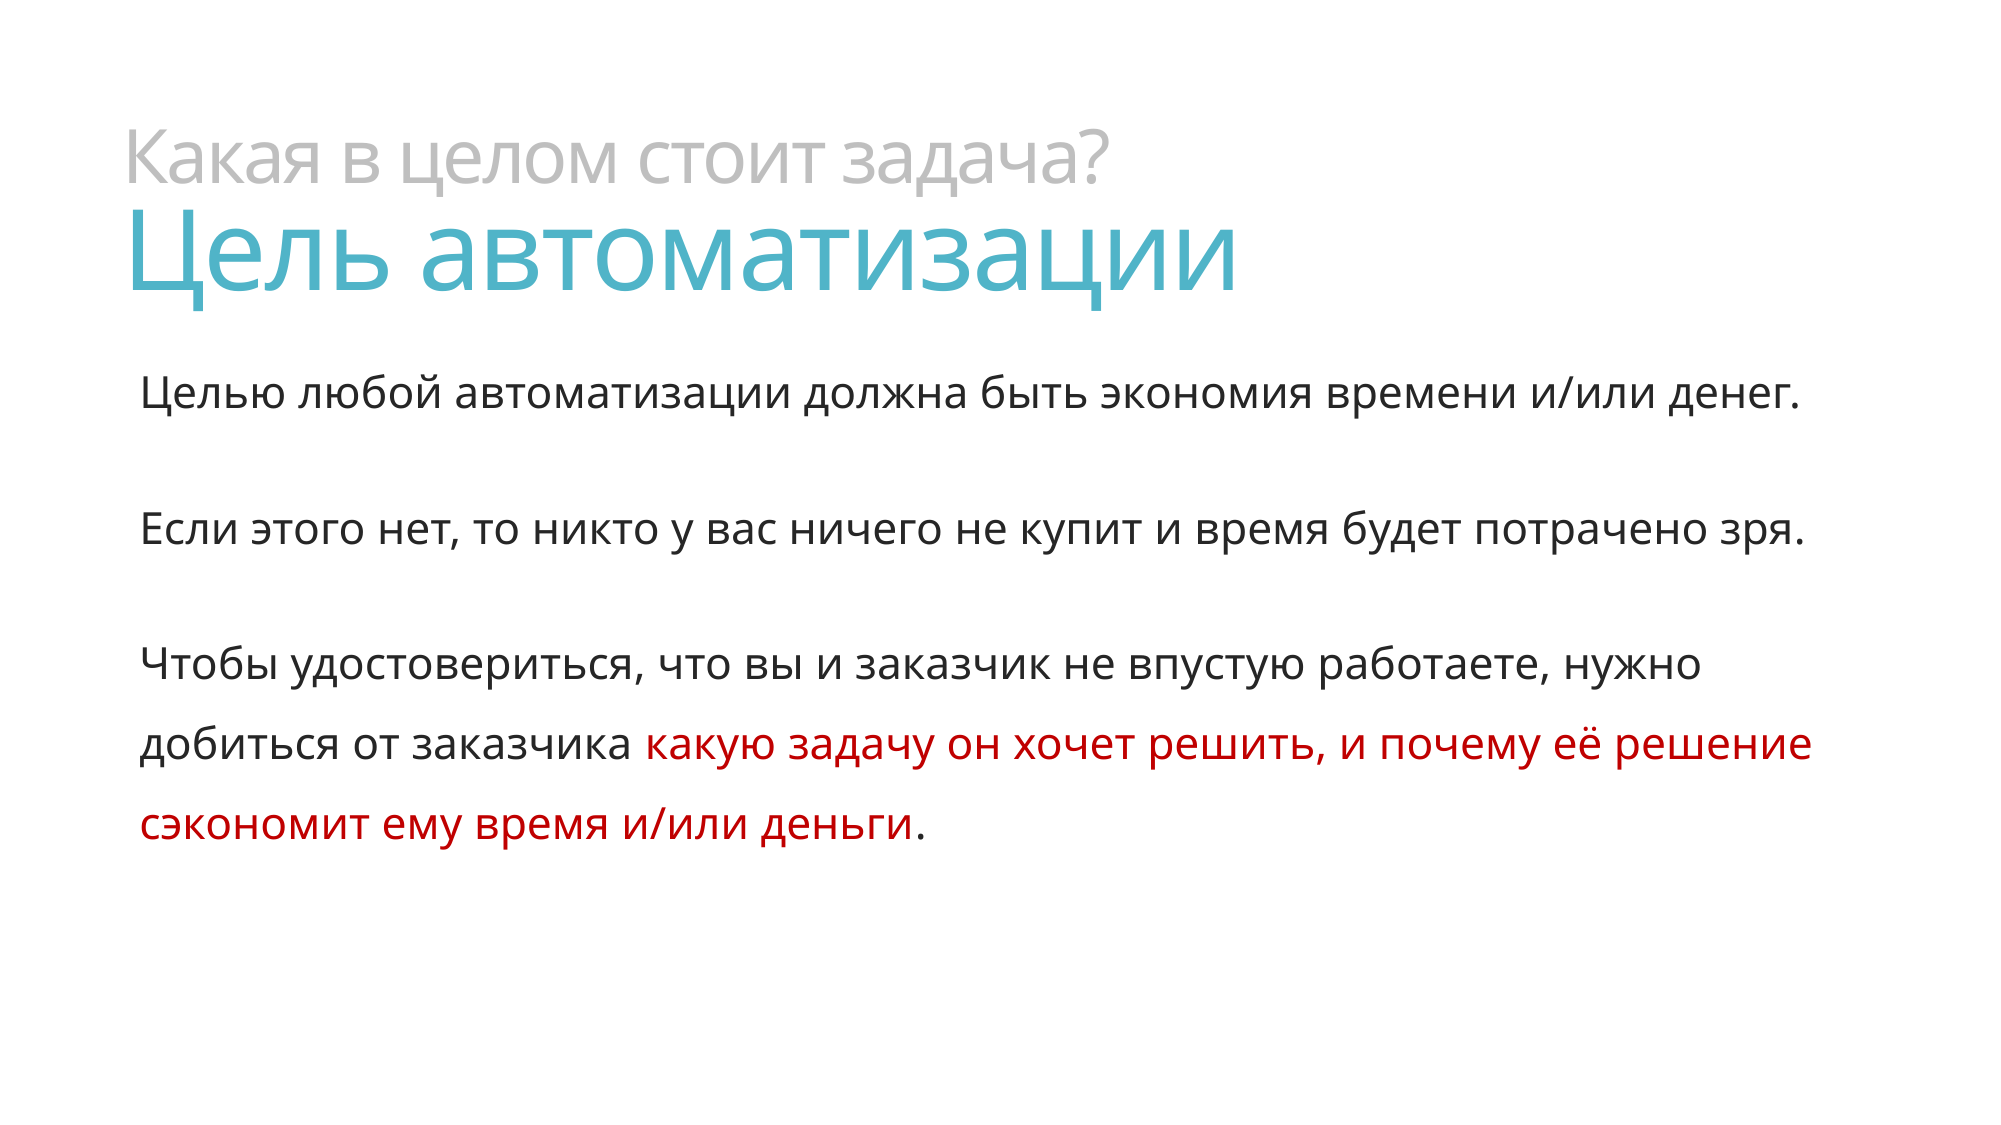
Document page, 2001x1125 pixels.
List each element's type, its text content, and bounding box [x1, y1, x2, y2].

title Какая в целом стоит задача? Цель автоматизации [107, 81, 1875, 354]
list Целью любой автоматизации должна быть экономия времени и/или денег. Если этого нет, то никто у вас ничего не купит и время будет потрачено зря. Чтобы удостовериться, что вы и заказчик не впустую работаете, нужно добиться от заказчика какую задачу он хочет решить, и почему её решение сэкономит ему время и/или деньги. [111, 329, 1876, 948]
